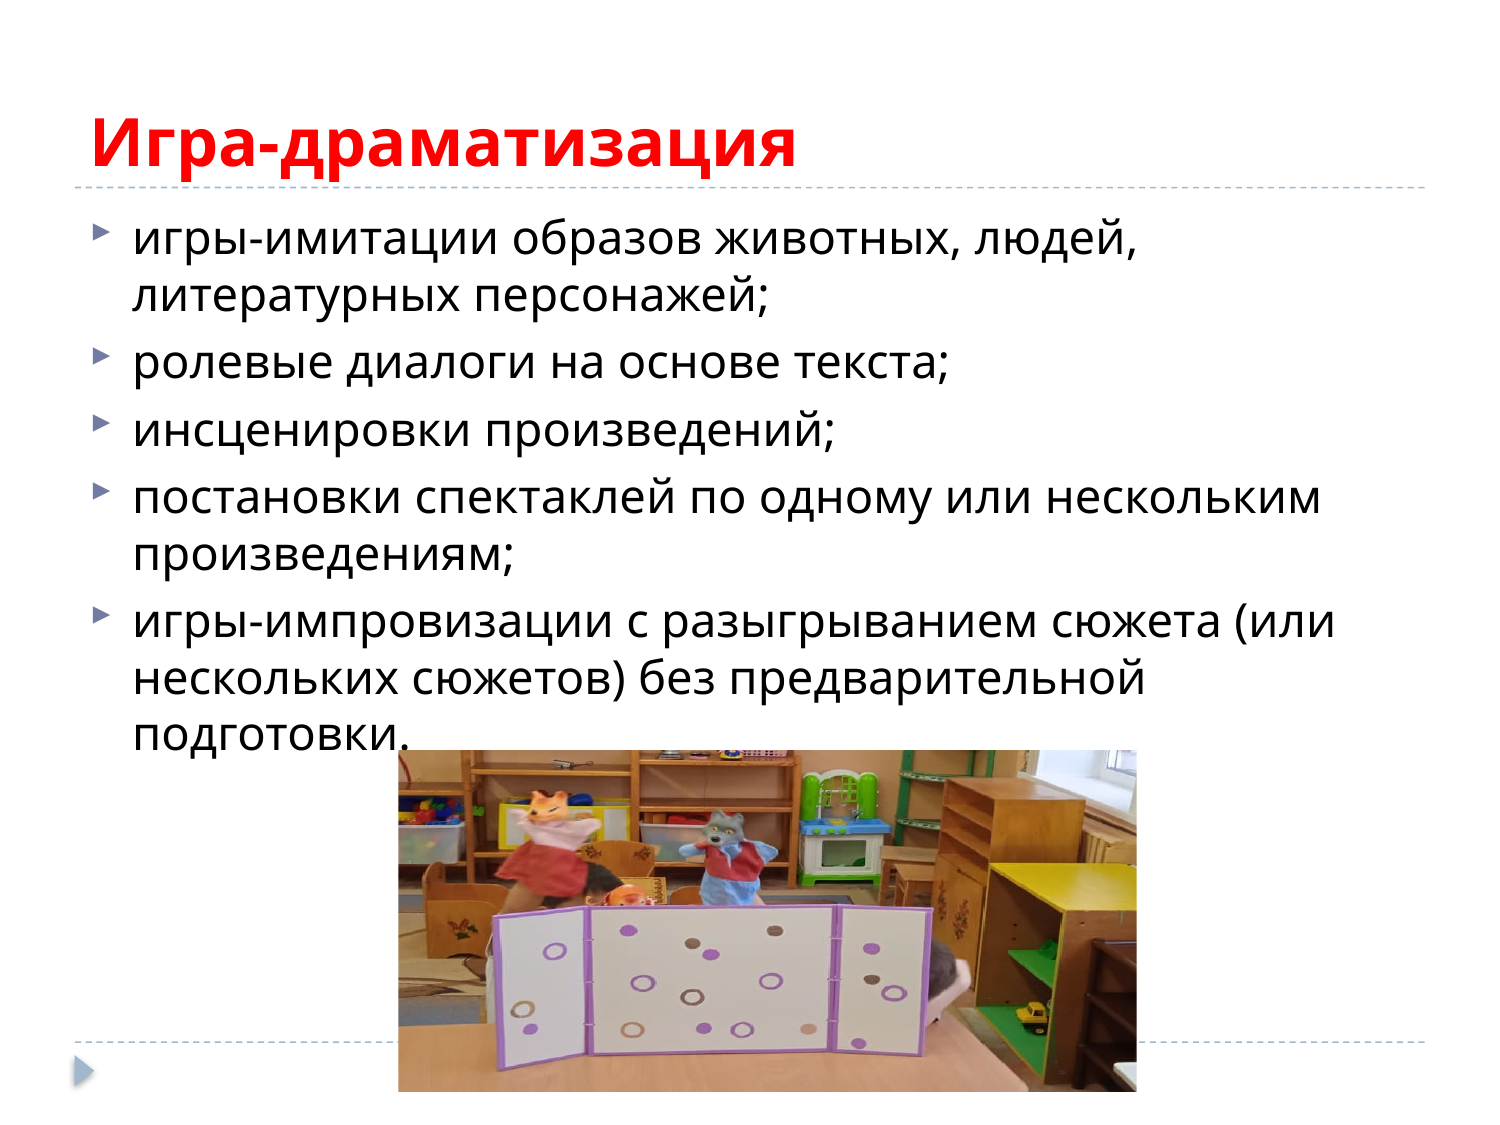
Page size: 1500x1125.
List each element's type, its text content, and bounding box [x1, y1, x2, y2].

picture [398, 749, 1137, 1092]
title Игра-драматизация [75, 24, 1425, 188]
list игры-имитации образов животных, людей, литературных персонажей; ролевые диалоги на основе текста; инсценировки произведений; постановки спектаклей по одному или нескольким произведениям; игры-импровизации с разыгрыванием сюжета (или нескольких сюжетов) без предварительной подготовки. [75, 200, 1425, 774]
